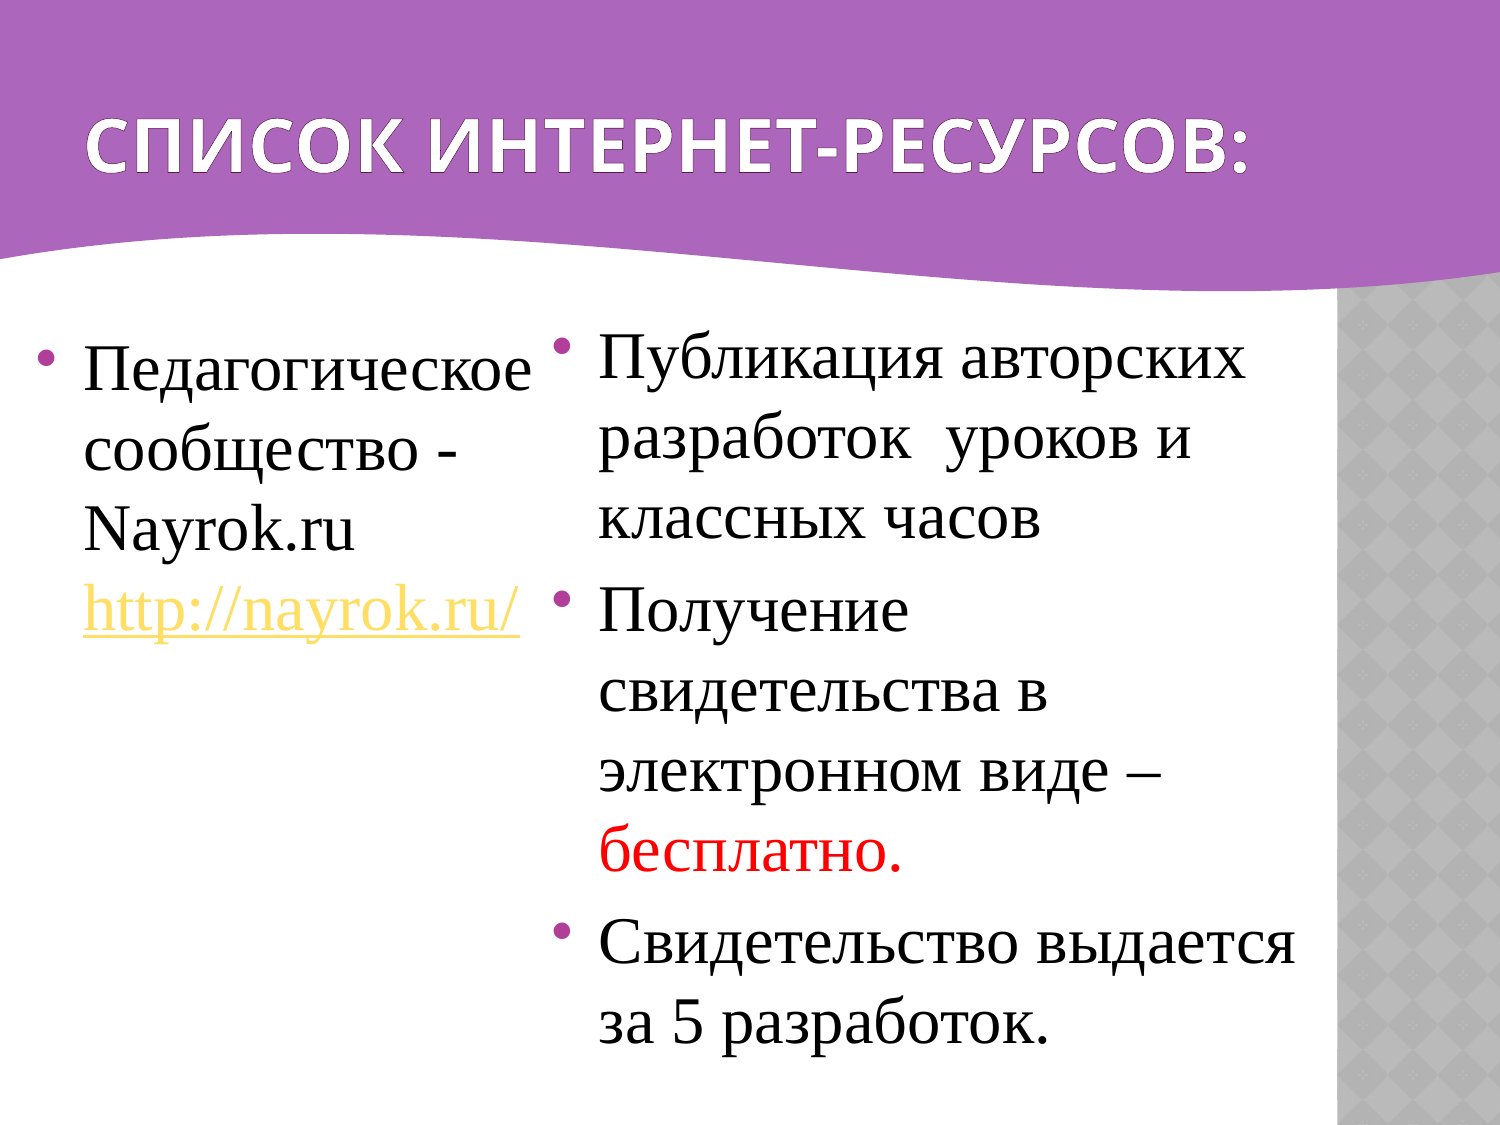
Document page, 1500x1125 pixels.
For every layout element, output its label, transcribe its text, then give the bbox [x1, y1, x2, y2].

list Публикация авторских разработок уроков и классных часов Получение свидетельства в электронном виде – бесплатно. Свидетельство выдается за 5 разработок. [539, 304, 1336, 1008]
title Список интернет-ресурсов: [75, 52, 1263, 188]
list Педагогическое сообщество - Nayrok.ru http://nayrok.ru/ [23, 316, 563, 1005]
